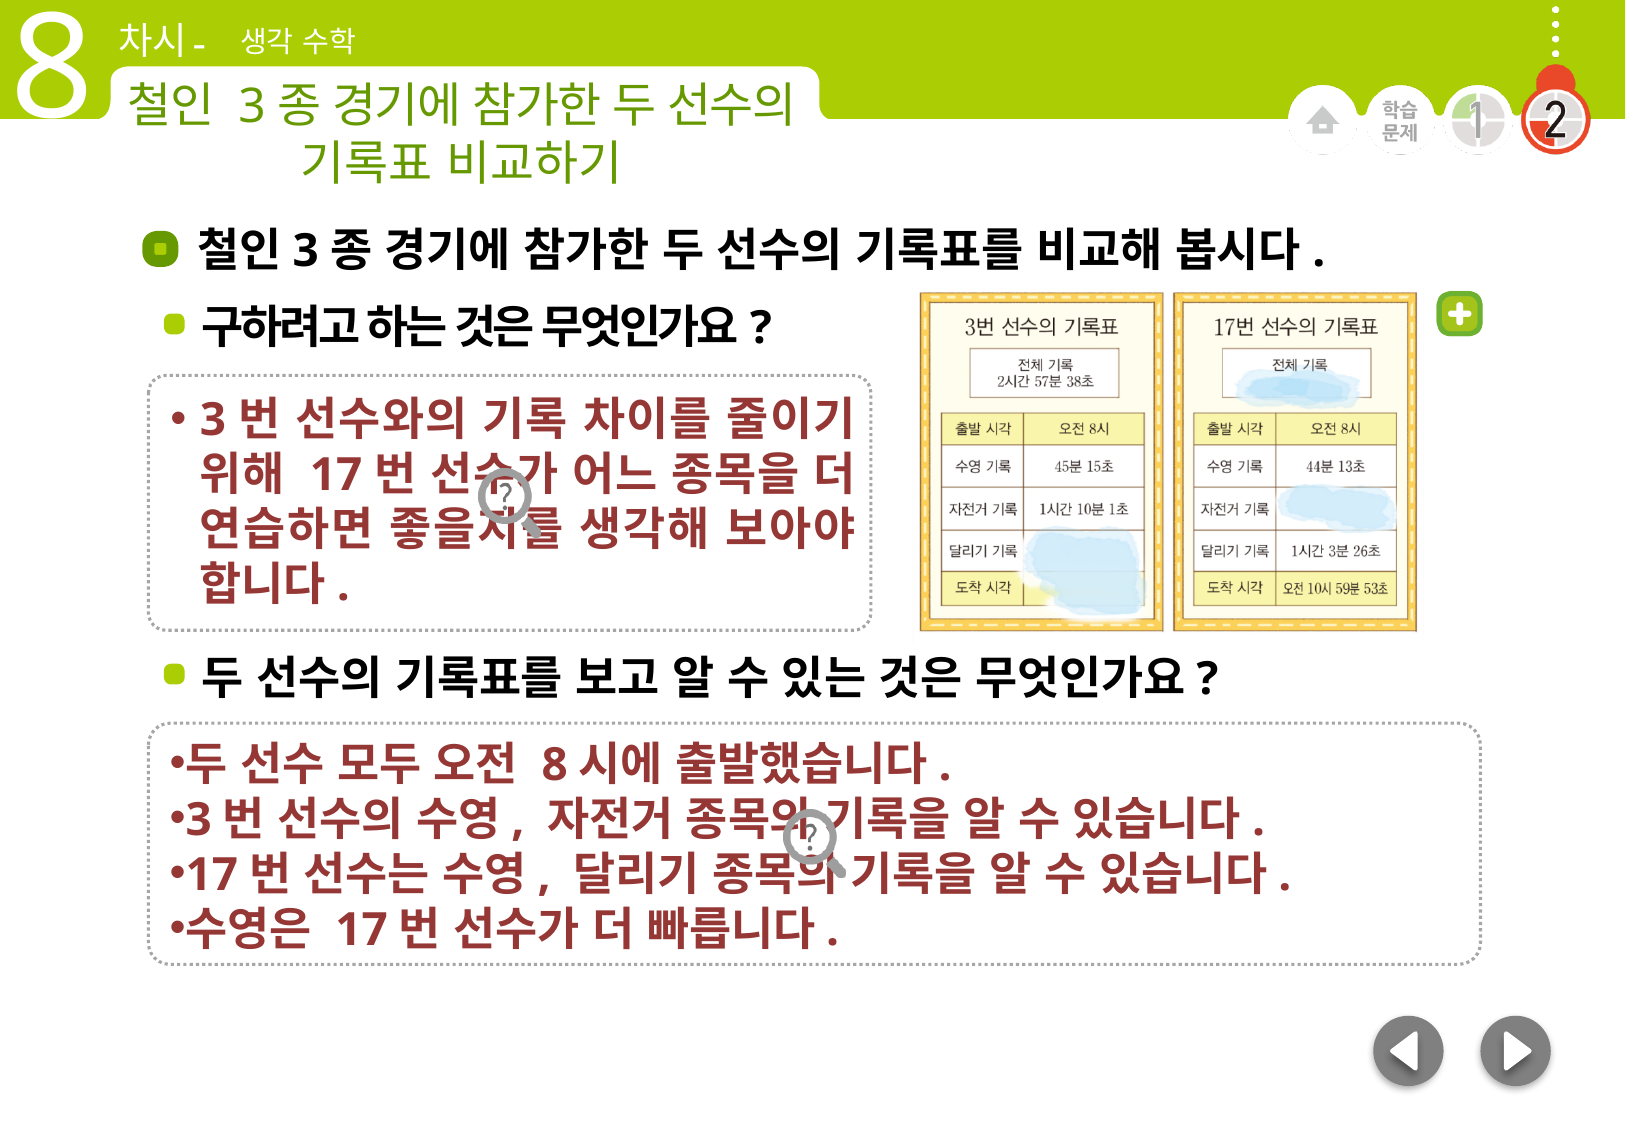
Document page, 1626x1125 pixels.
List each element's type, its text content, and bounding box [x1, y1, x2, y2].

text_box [1480, 1015, 1551, 1087]
picture [478, 468, 541, 538]
text_box 3번 선수와의 기록 차이를 줄이기 위해 17번 선수가 어느 종목을 더 연습하면 좋을지를 생각해 보아야 합니다. [155, 382, 871, 618]
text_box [163, 293, 828, 362]
picture [902, 285, 1434, 645]
text_box [146, 373, 873, 633]
picture [1436, 290, 1483, 337]
picture [1287, 4, 1591, 155]
picture [783, 809, 846, 879]
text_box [142, 213, 1482, 285]
text_box [146, 721, 1483, 967]
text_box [163, 640, 1479, 712]
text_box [1373, 1015, 1444, 1087]
text_box 두 선수 모두 오전 8시에 출발했습니다. 3번 선수의 수영, 자전거 종목의 기록을 알 수 있습니다. 17번 선수는 수영, 달리기 종목의 기록을 알 수 있습니다. 수영은 17번 선수가 더 빠릅니다. [154, 727, 1370, 962]
text_box 철인 3종 경기에 참가한 두 선수의 기록표 비교하기 [109, 67, 815, 198]
